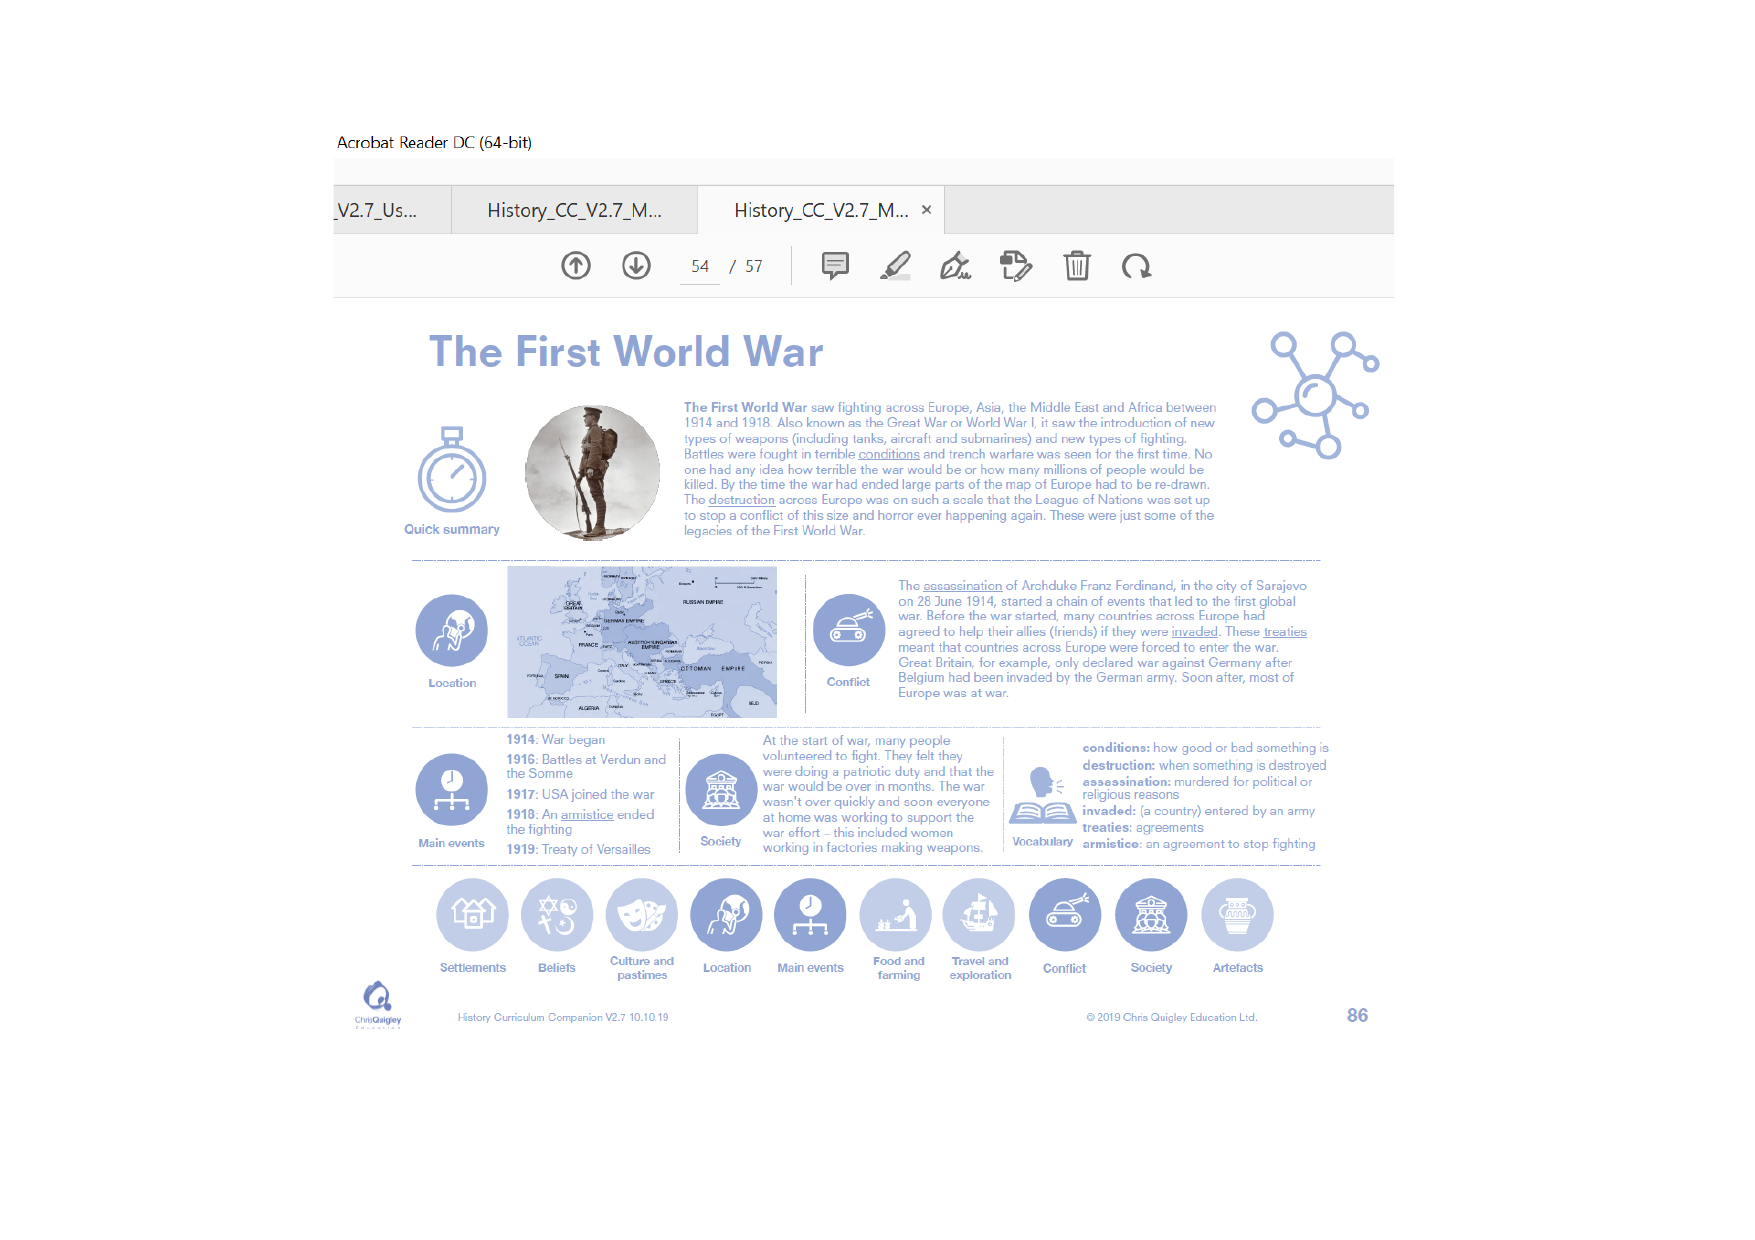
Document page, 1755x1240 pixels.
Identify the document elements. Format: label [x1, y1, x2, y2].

picture [333, 126, 1395, 1038]
